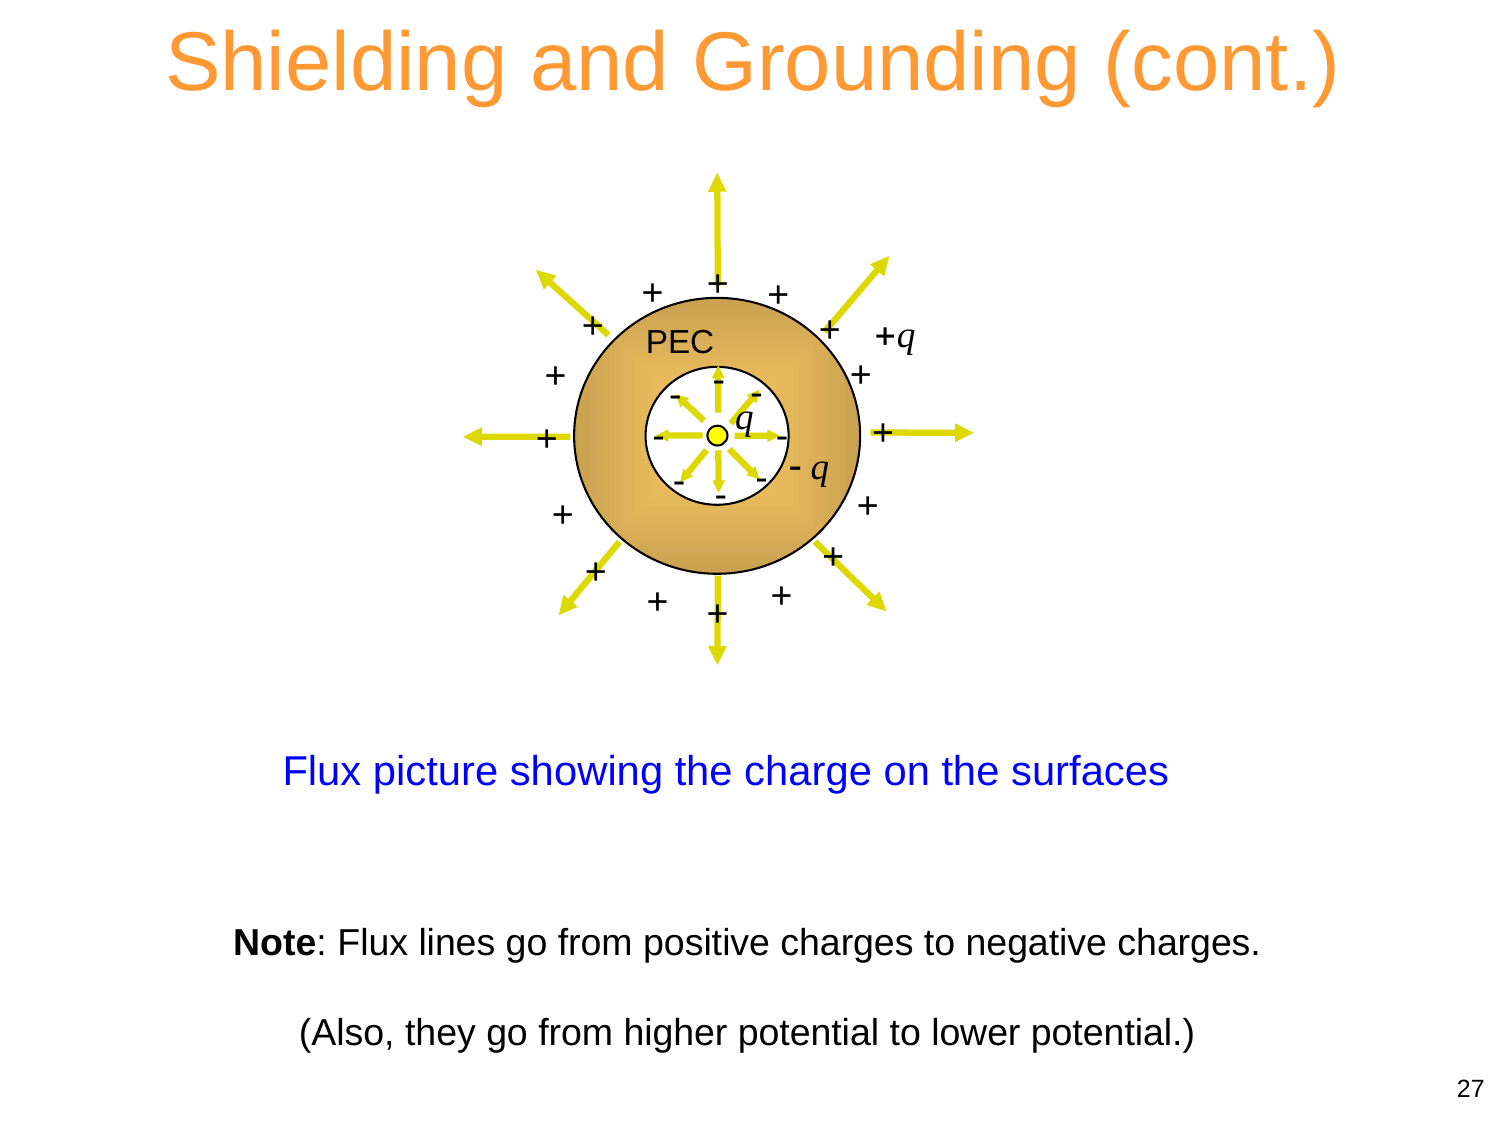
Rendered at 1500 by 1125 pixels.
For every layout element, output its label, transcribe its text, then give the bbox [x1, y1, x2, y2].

text_box Shielding and Grounding (cont.) [37, 0, 1469, 115]
text_box Flux picture showing the charge on the surfaces [267, 736, 1185, 802]
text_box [462, 172, 975, 666]
text_box Note: Flux lines go from positive charges to negative charges. (Also, they go from higher potential to lower potential.) [218, 910, 1277, 1061]
slide_number 27 [1187, 1050, 1500, 1125]
